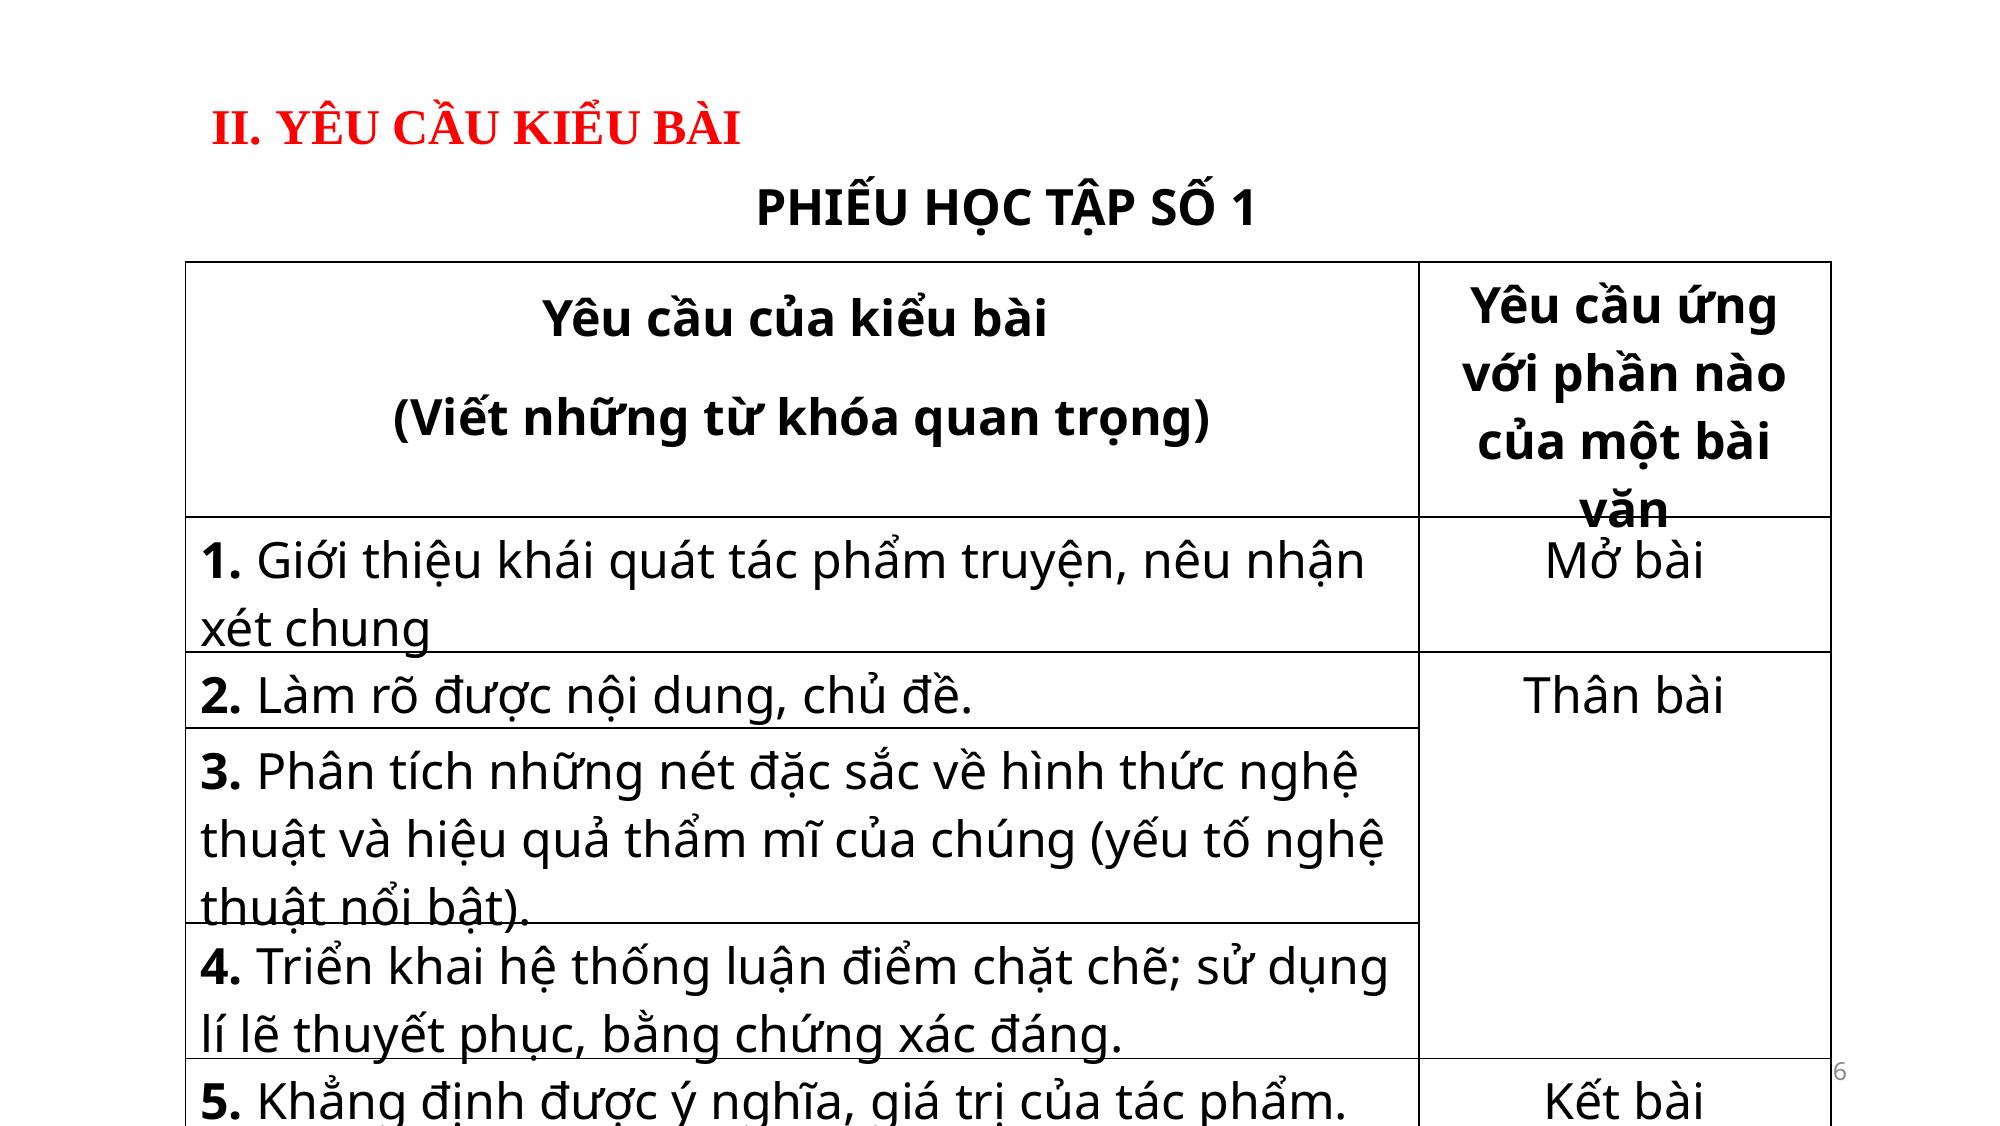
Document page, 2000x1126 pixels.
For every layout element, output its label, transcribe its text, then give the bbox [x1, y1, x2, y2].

title PHIẾU HỌC TẬP SỐ 1 [734, 107, 1281, 261]
table_cell Mở bài [1420, 518, 1830, 651]
table_cell Thân bài [1420, 653, 1830, 1058]
table_header Yêu cầu của kiểu bài (Viết những từ khóa quan trọng) [186, 263, 1418, 516]
table_cell 1. Giới thiệu khái quát tác phẩm truyện, nêu nhận xét chung [186, 518, 1418, 651]
table_cell 5. Khẳng định được ý nghĩa, giá trị của tác phẩm. [186, 1059, 1418, 1126]
table_cell 2. Làm rõ được nội dung, chủ đề. [186, 653, 1418, 727]
table_cell 3. Phân tích những nét đặc sắc về hình thức nghệ thuật và hiệu quả thẩm mĩ của chúng (yếu tố nghệ thuật nổi bật). [186, 729, 1418, 922]
text_box II. YÊU CẦU KIỂU BÀI [196, 69, 871, 162]
table_header Yêu cầu ứng với phần nào của một bài văn [1420, 263, 1830, 516]
table_cell 4. Triển khai hệ thống luận điểm chặt chẽ; sử dụng lí lẽ thuyết phục, bằng chứng xác đáng. [186, 924, 1418, 1058]
table_cell Kết bài [1420, 1059, 1830, 1126]
slide_number 6 [1832, 1042, 1863, 1103]
